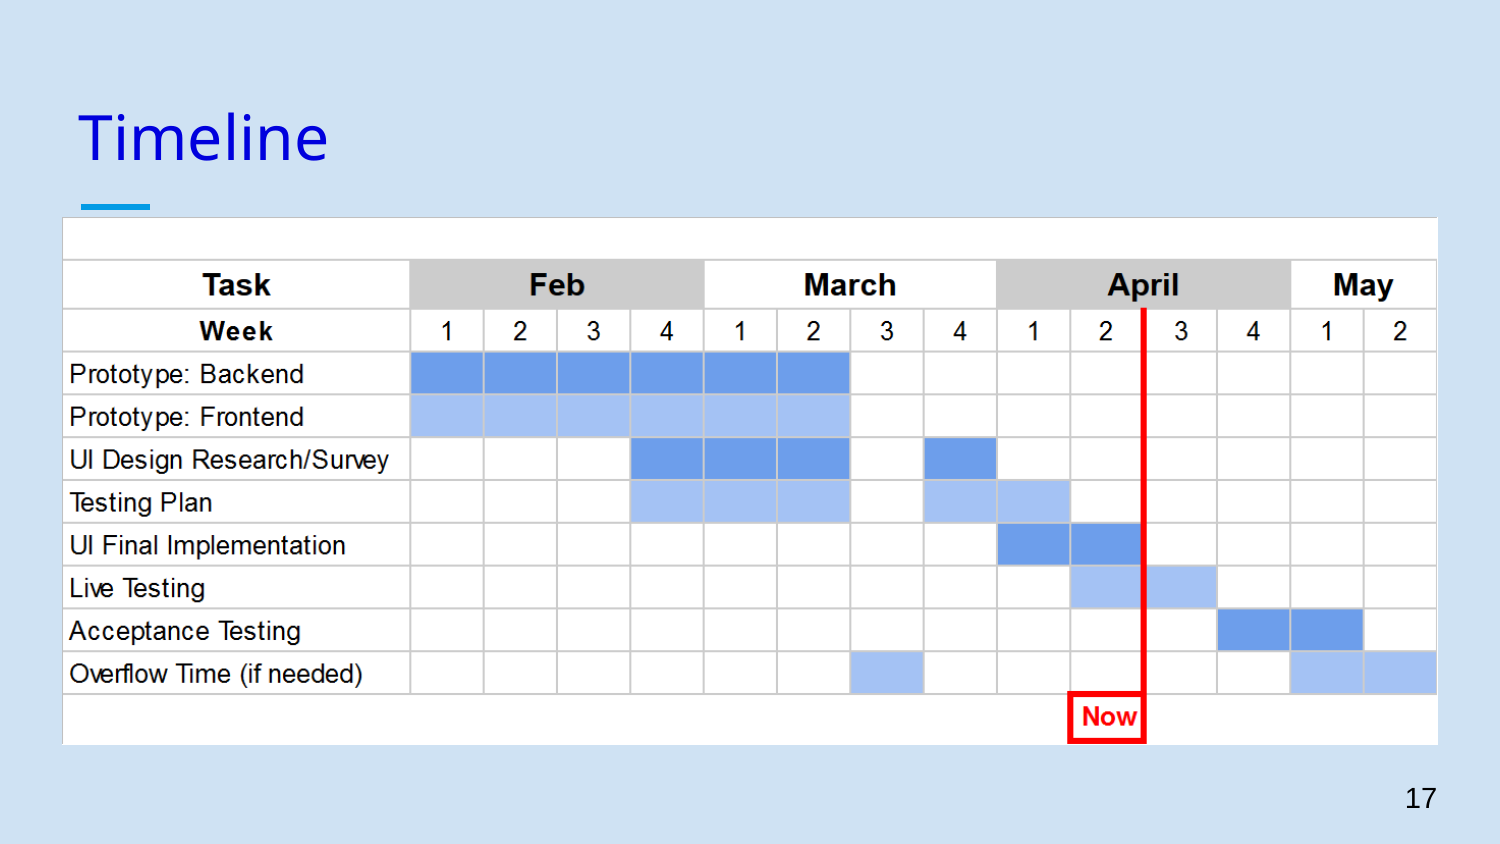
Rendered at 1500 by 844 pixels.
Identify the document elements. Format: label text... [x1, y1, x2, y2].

picture [62, 216, 1438, 745]
slide_number ‹#› [1389, 764, 1480, 830]
title Timeline [63, 75, 1437, 188]
